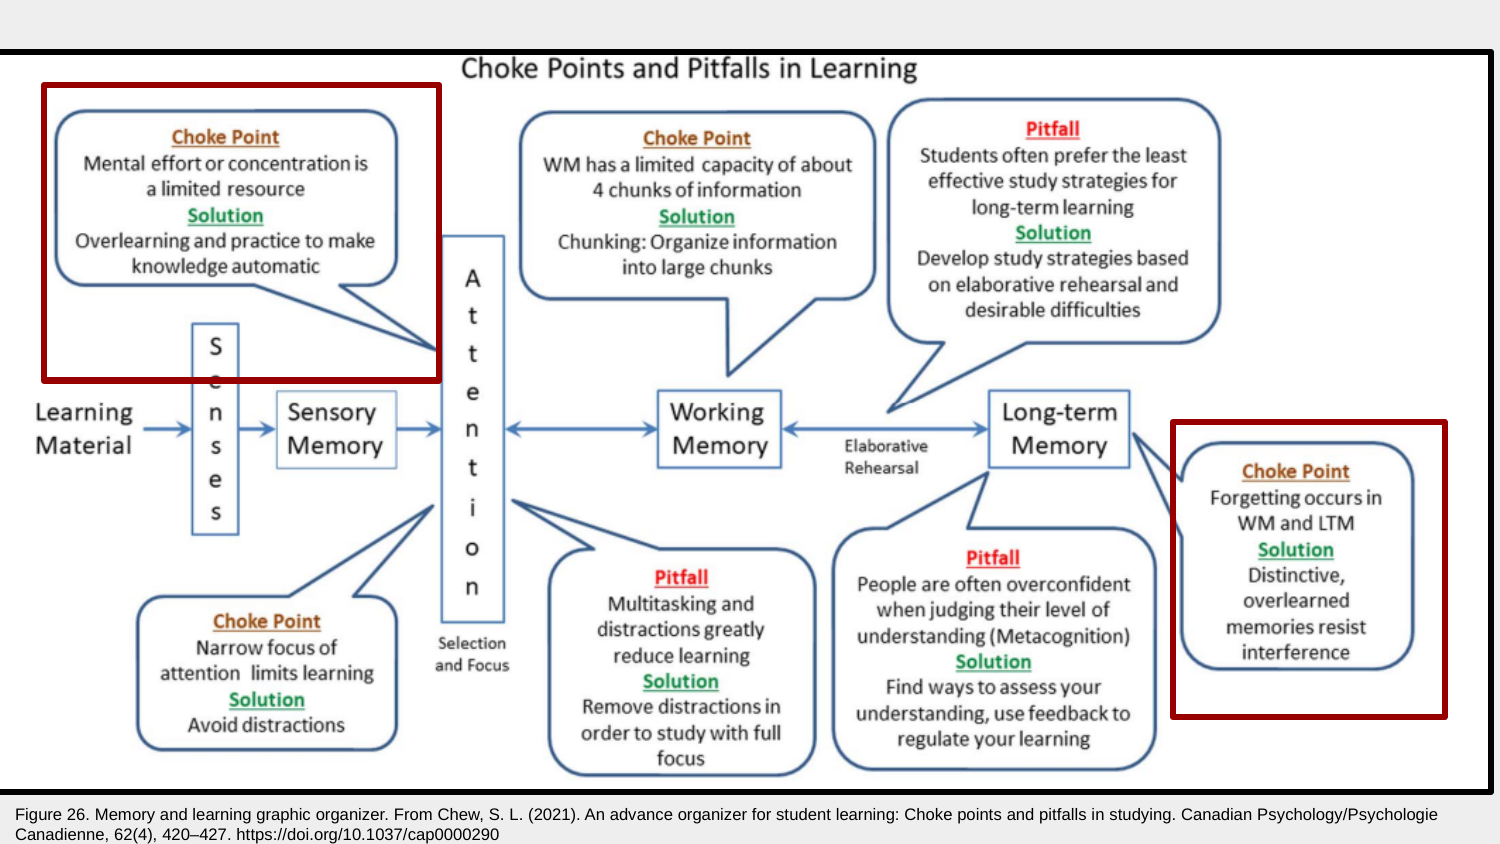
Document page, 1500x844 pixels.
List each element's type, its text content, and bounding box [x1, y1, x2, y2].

picture [0, 54, 1489, 789]
text_box Figure 26. Memory and learning graphic organizer. From Chew, S. L. (2021). An advance organizer for student learning: Choke points and pitfalls in studying. Canadian Psychology/Psychologie Canadienne, 62(4), 420–427. https://doi.org/10.1037/cap0000290 [0, 788, 1500, 841]
